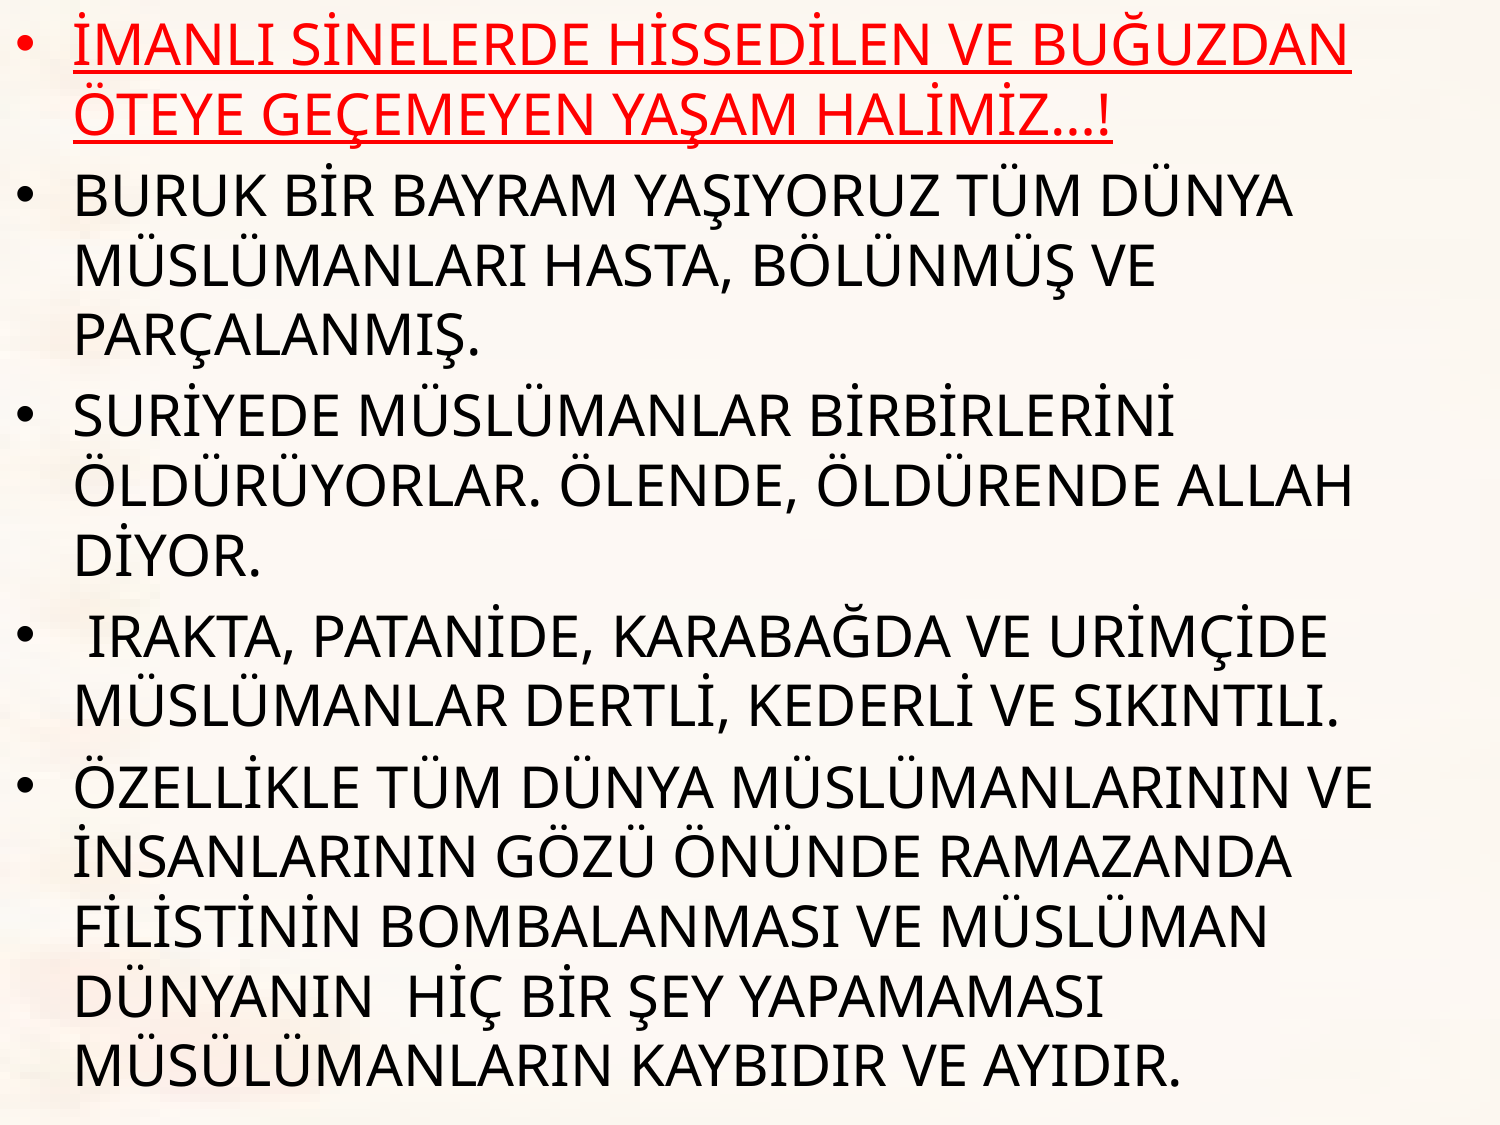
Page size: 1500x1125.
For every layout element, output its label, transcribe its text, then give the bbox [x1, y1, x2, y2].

list İMANLI SİNELERDE HİSSEDİLEN VE BUĞUZDAN ÖTEYE GEÇEMEYEN YAŞAM HALİMİZ…! BURUK BİR BAYRAM YAŞIYORUZ TÜM DÜNYA MÜSLÜMANLARI HASTA, BÖLÜNMÜŞ VE PARÇALANMIŞ. SURİYEDE MÜSLÜMANLAR BİRBİRLERİNİ ÖLDÜRÜYORLAR. ÖLENDE, ÖLDÜRENDE ALLAH DİYOR. IRAKTA, PATANİDE, KARABAĞDA VE URİMÇİDE MÜSLÜMANLAR DERTLİ, KEDERLİ VE SIKINTILI. ÖZELLİKLE TÜM DÜNYA MÜSLÜMANLARININ VE İNSANLARININ GÖZÜ ÖNÜNDE RAMAZANDA FİLİSTİNİN BOMBALANMASI VE MÜSLÜMAN DÜNYANIN HİÇ BİR ŞEY YAPAMAMASI MÜSÜLÜMANLARIN KAYBIDIR VE AYIDIR. [0, 0, 1500, 1125]
